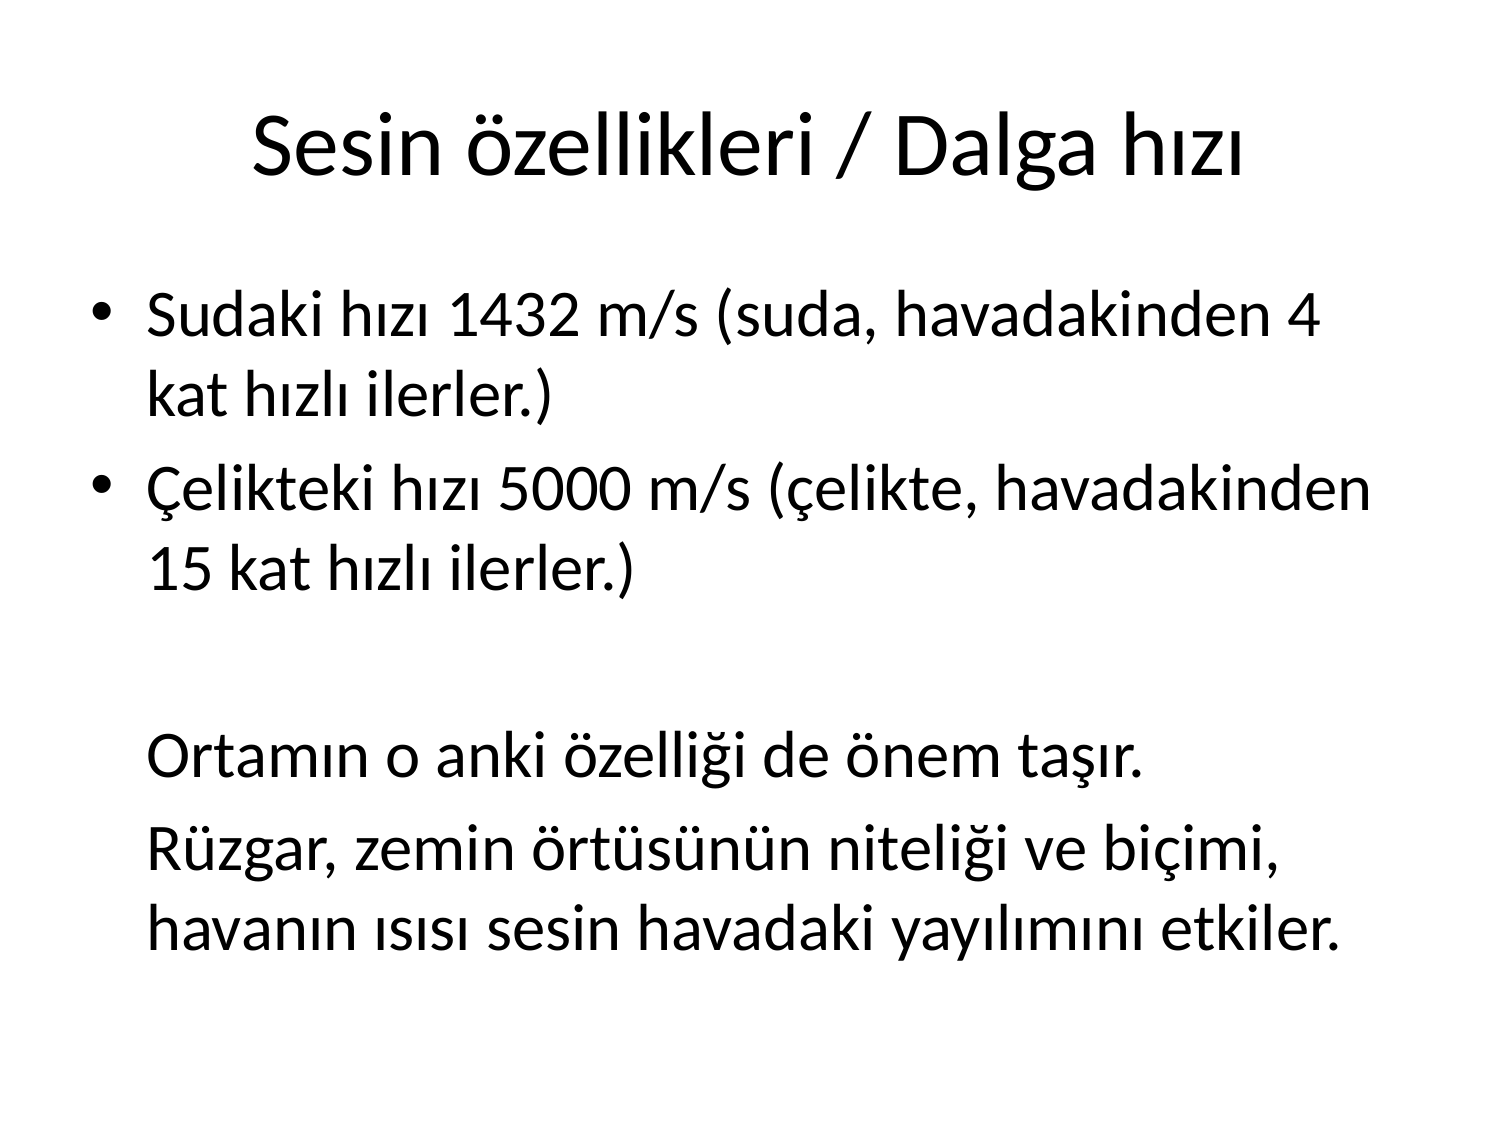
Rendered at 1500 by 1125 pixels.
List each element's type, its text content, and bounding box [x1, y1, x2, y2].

list Sudaki hızı 1432 m/s (suda, havadakinden 4 kat hızlı ilerler.) Çelikteki hızı 5000 m/s (çelikte, havadakinden 15 kat hızlı ilerler.) Ortamın o anki özelliği de önem taşır. Rüzgar, zemin örtüsünün niteliği ve biçimi, havanın ısısı sesin havadaki yayılımını etkiler. [75, 262, 1425, 1005]
title Sesin özellikleri / Dalga hızı [75, 45, 1425, 233]
